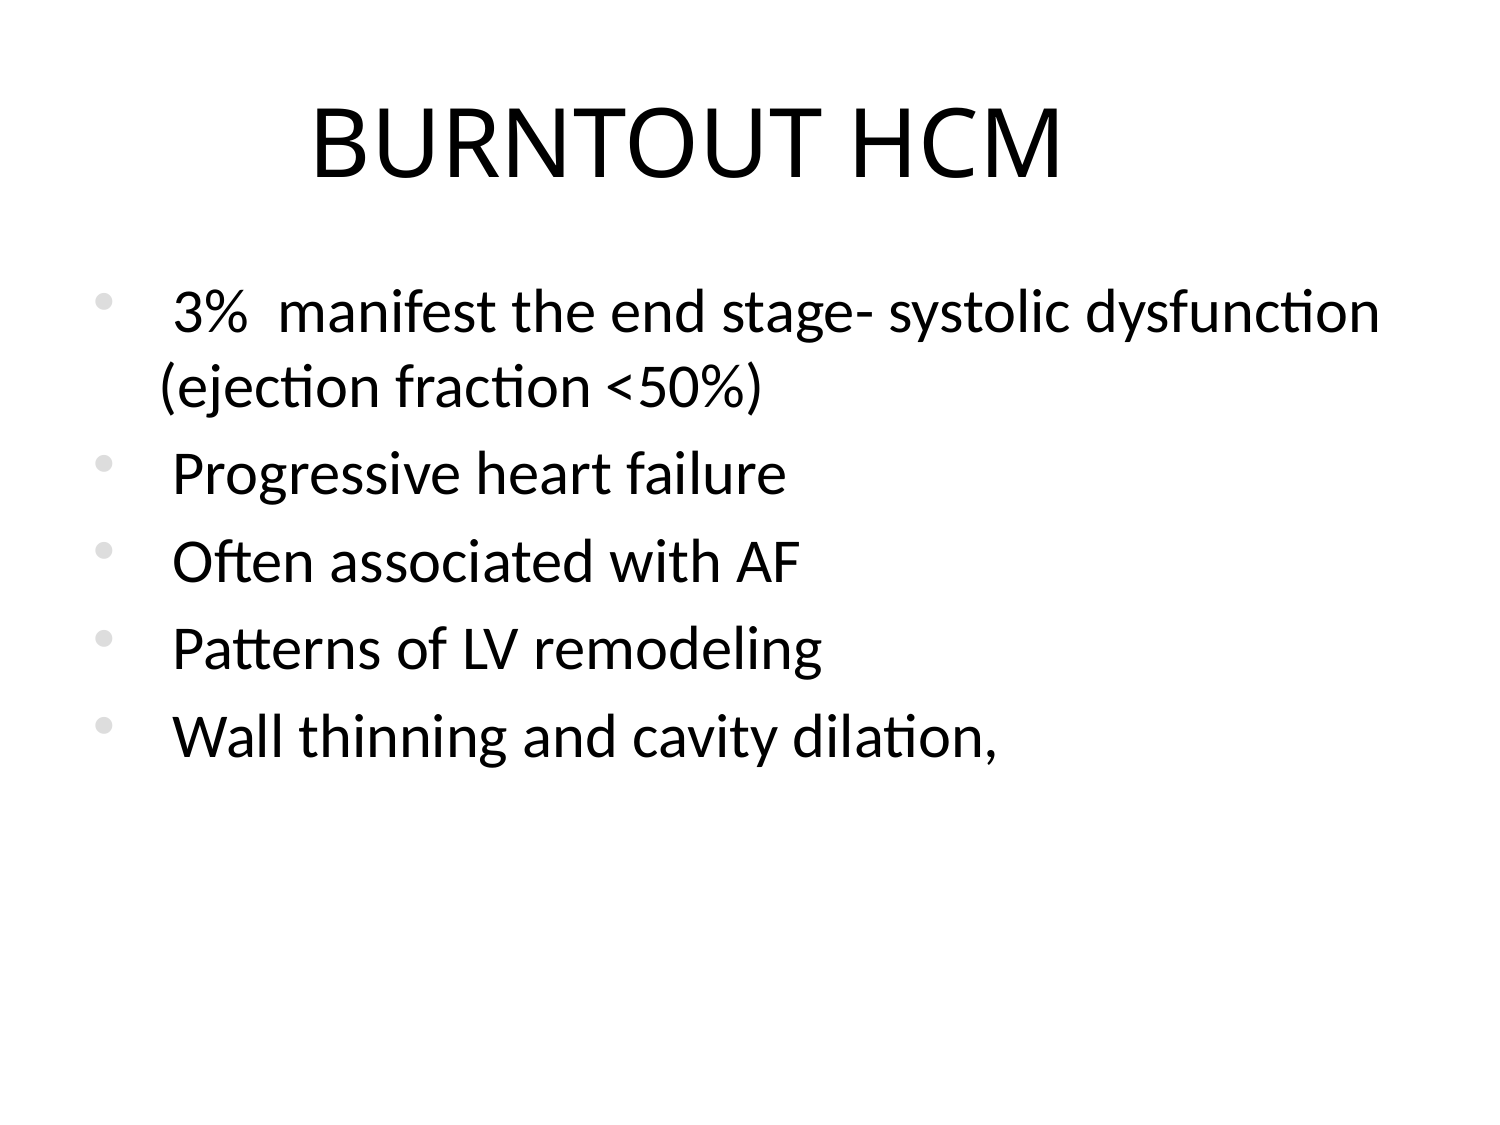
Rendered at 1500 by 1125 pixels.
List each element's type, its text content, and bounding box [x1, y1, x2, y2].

text_box 3% manifest the end stage- systolic dysfunction (ejection fraction <50%) Progressive heart failure Often associated with AF Patterns of LV remodeling Wall thinning and cavity dilation, [74, 262, 1425, 1063]
title BURNTOUT HCM [75, 45, 1300, 233]
